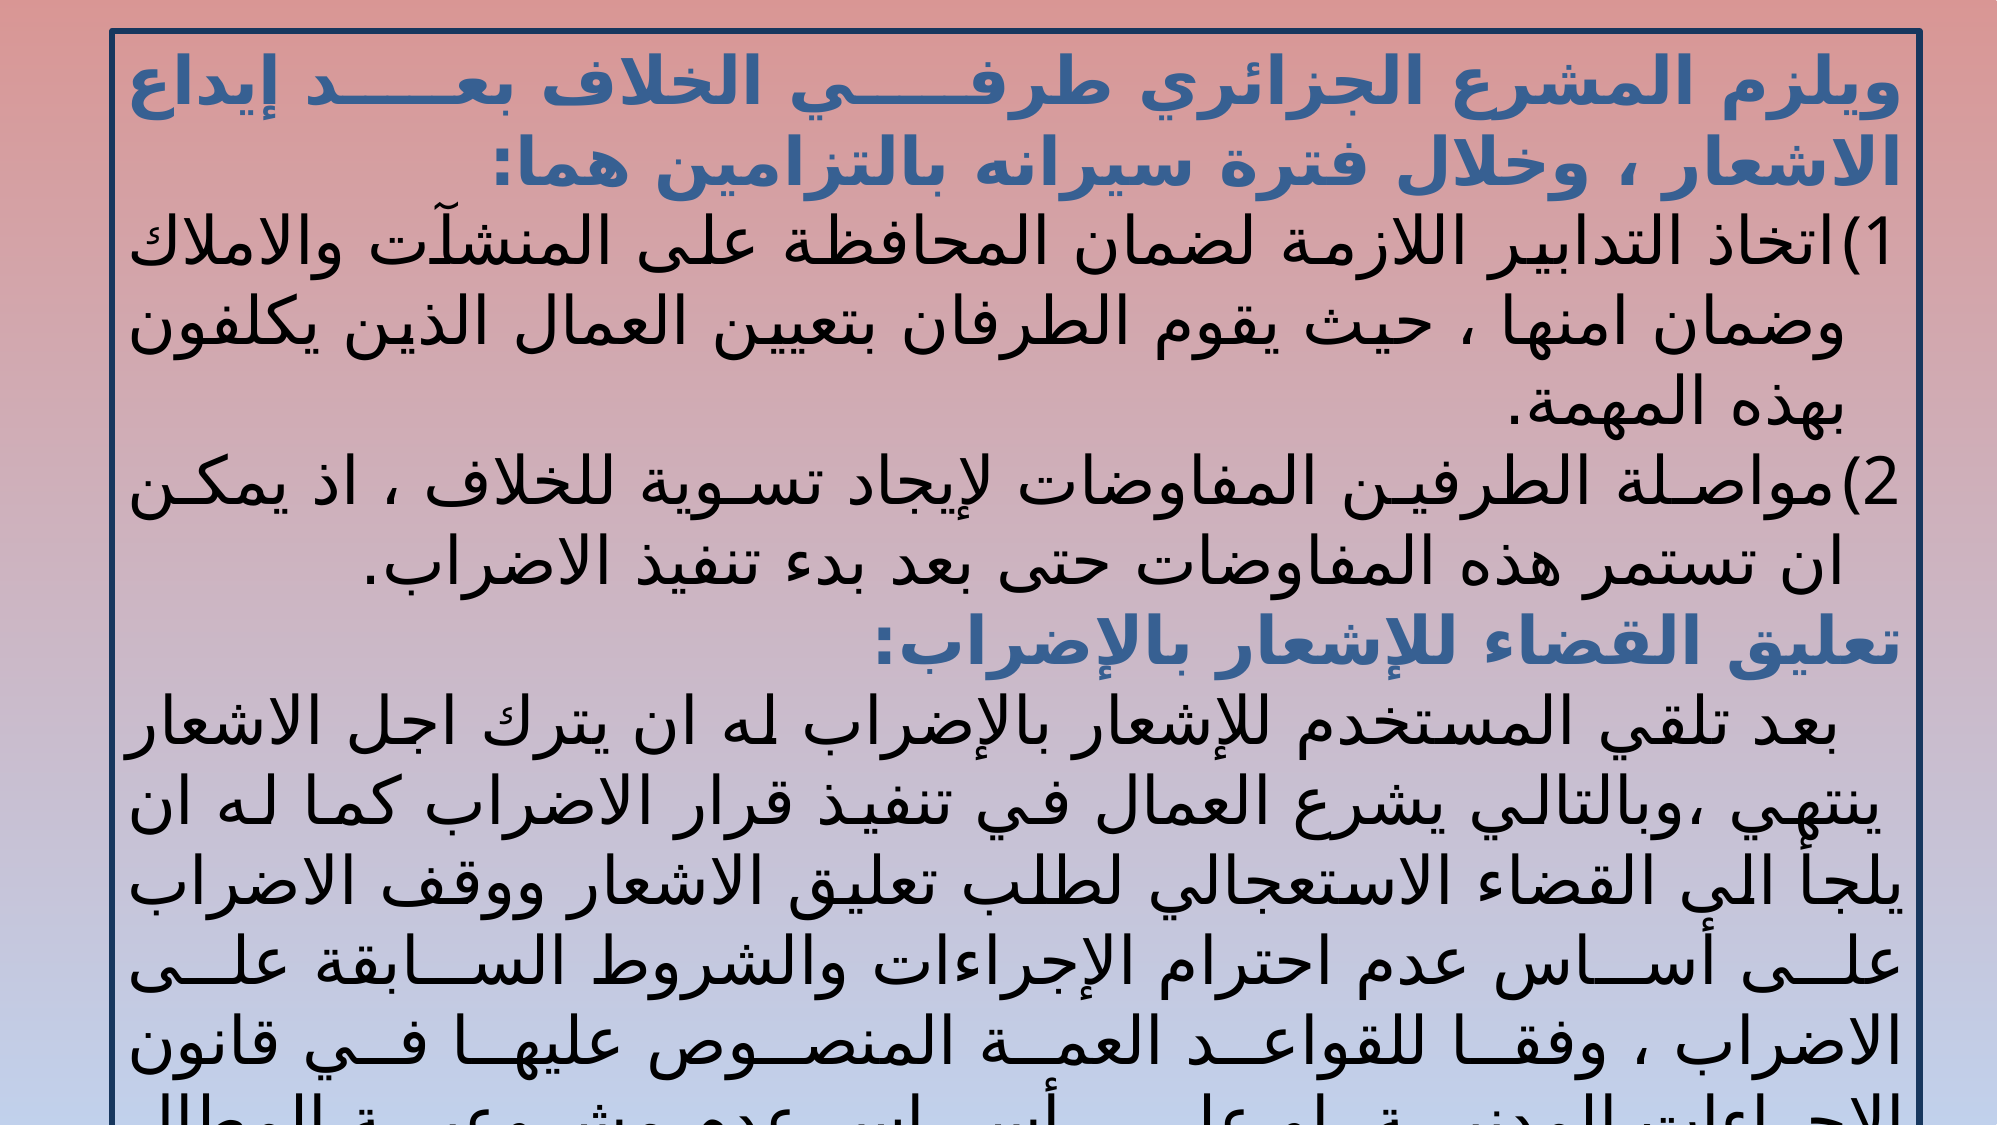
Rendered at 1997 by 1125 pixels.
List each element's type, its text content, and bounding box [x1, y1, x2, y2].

text_box ويلزم المشرع الجزائري طرفي الخلاف بعد إيداع الاشعار ، وخلال فترة سيرانه بالتزامين هما: اتخاذ التدابير اللازمة لضمان المحافظة على المنشآت والاملاك وضمان امنها ، حيث يقوم الطرفان بتعيين العمال الذين يكلفون بهذه المهمة. مواصلة الطرفين المفاوضات لإيجاد تسوية للخلاف ، اذ يمكن ان تستمر هذه المفاوضات حتى بعد بدء تنفيذ الاضراب. تعليق القضاء للإشعار بالإضراب: بعد تلقي المستخدم للإشعار بالإضراب له ان يترك اجل الاشعار ينتهي ،وبالتالي يشرع العمال في تنفيذ قرار الاضراب كما له ان يلجأ الى القضاء الاستعجالي لطلب تعليق الاشعار ووقف الاضراب على أساس عدم احترام الإجراءات والشروط السابقة على الاضراب ، وفقا للقواعد العمة المنصوص عليها في قانون الإجراءات المدنية ،او على أساس عدم مشروعية المطال ومعقوليتها ، وبذلك يقوم القاضي الاستعجالي بتعليق الاشعار ومنع الاضراب قبل وقوعه . نلاحظ ان المشرع الجزائري قد أراد من خلال فرضه لإجراء الاشعار المسبق ، القول بأن الاضراب غير المسبوق بإشعار يكون اضرابا غير مشروع. [112, 30, 1920, 1125]
